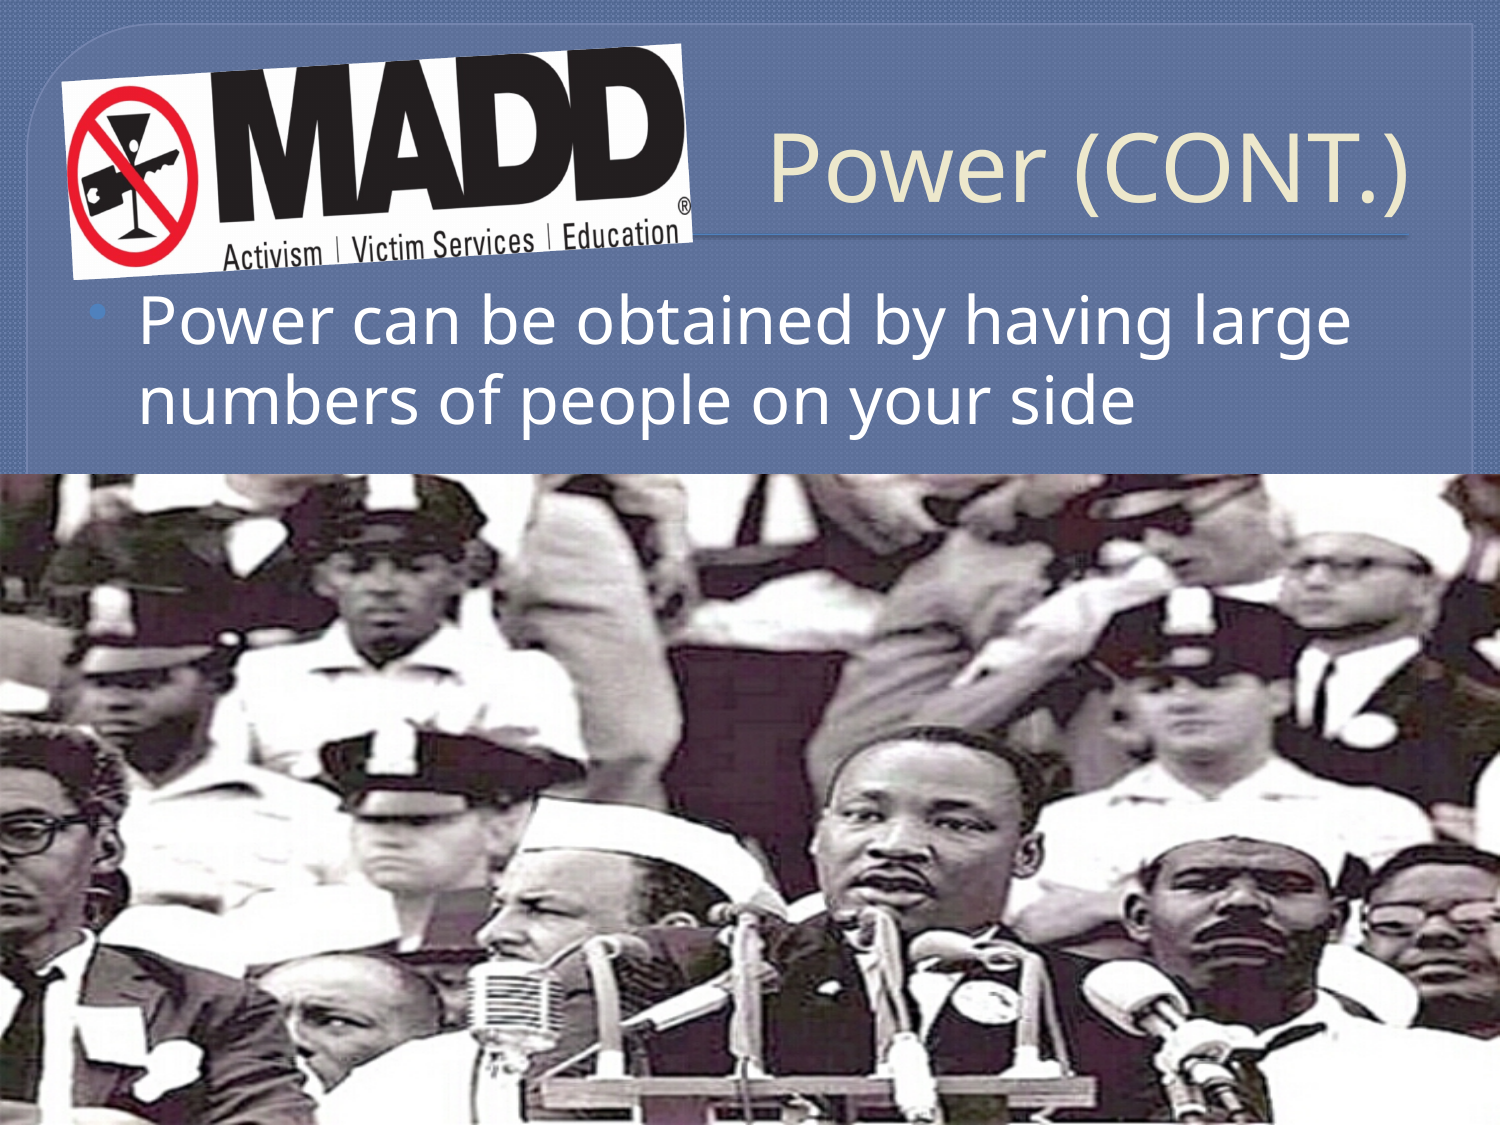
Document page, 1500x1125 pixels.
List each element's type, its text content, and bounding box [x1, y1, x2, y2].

list Power can be obtained by having large numbers of people on your side [75, 270, 1425, 474]
title Power (CONT.) [75, 41, 1425, 230]
picture [0, 474, 1500, 1125]
picture [62, 44, 692, 280]
